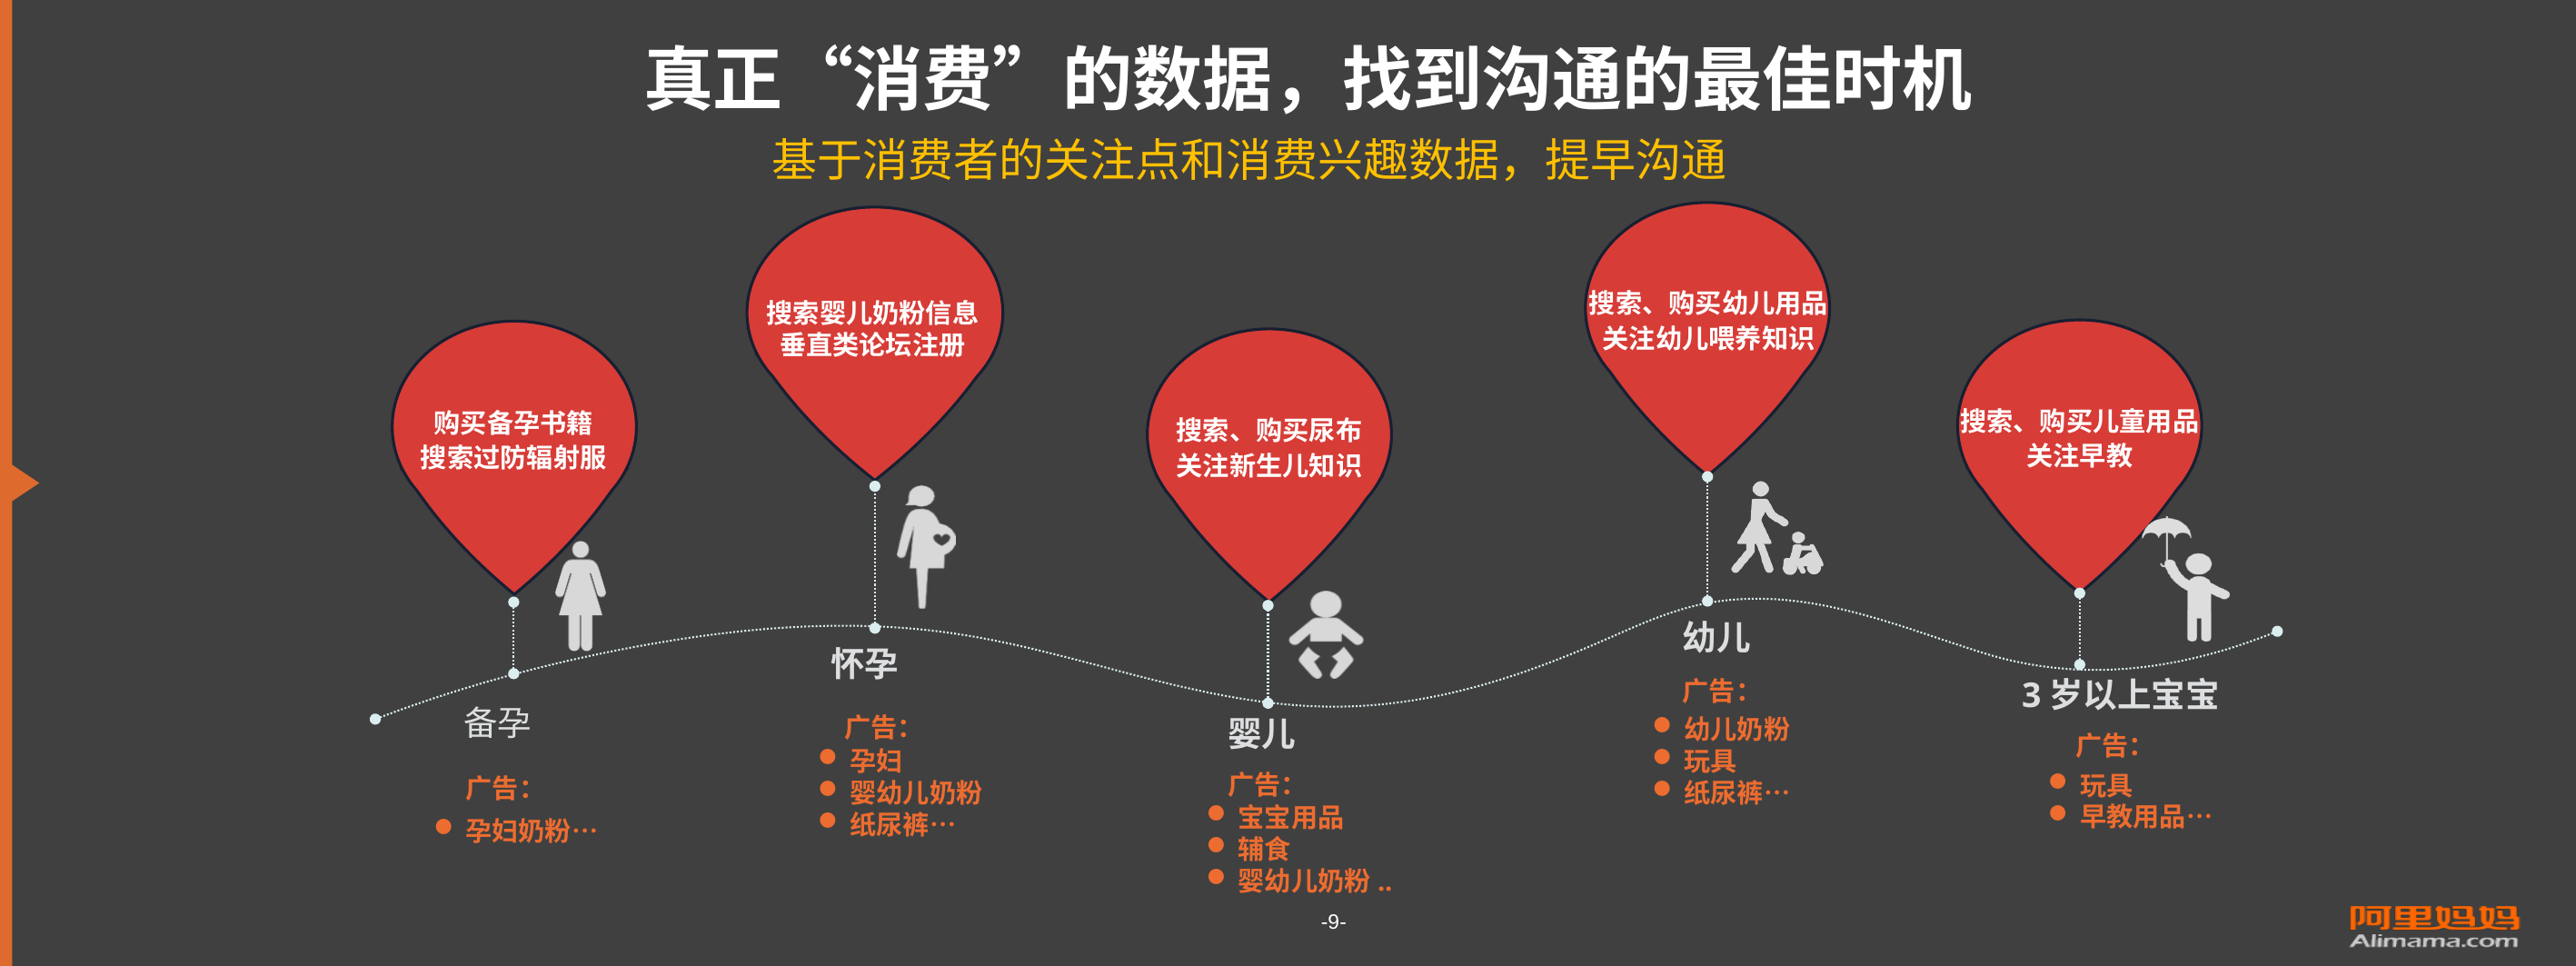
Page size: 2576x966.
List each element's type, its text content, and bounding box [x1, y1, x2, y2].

text_box 宝宝用品 辅食 婴幼儿奶粉.. [1201, 796, 1477, 901]
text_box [429, 697, 688, 846]
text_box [374, 202, 2278, 720]
text_box 基于消费者的关注点和消费兴趣数据，提早沟通 [327, 126, 2171, 191]
picture [1275, 591, 1378, 679]
picture [2349, 906, 2521, 948]
picture [1731, 481, 1824, 576]
text_box 广告： [2071, 709, 2454, 766]
text_box 广告： [1223, 748, 1606, 805]
picture [897, 485, 956, 609]
text_box 玩具 早教用品… [2044, 764, 2319, 884]
slide_number -9- [1257, 906, 1410, 935]
picture [554, 541, 606, 652]
text_box 幼儿奶粉 玩具 纸尿裤… [1647, 728, 2019, 812]
text_box 婴儿 [1223, 728, 1301, 748]
title 真正“消费”的数据，找到沟通的最佳时机 [93, 25, 2523, 129]
picture [2142, 515, 2231, 642]
text_box 广告： [840, 728, 1223, 747]
text_box 孕妇 婴幼儿奶粉 纸尿裤… [813, 740, 1129, 845]
